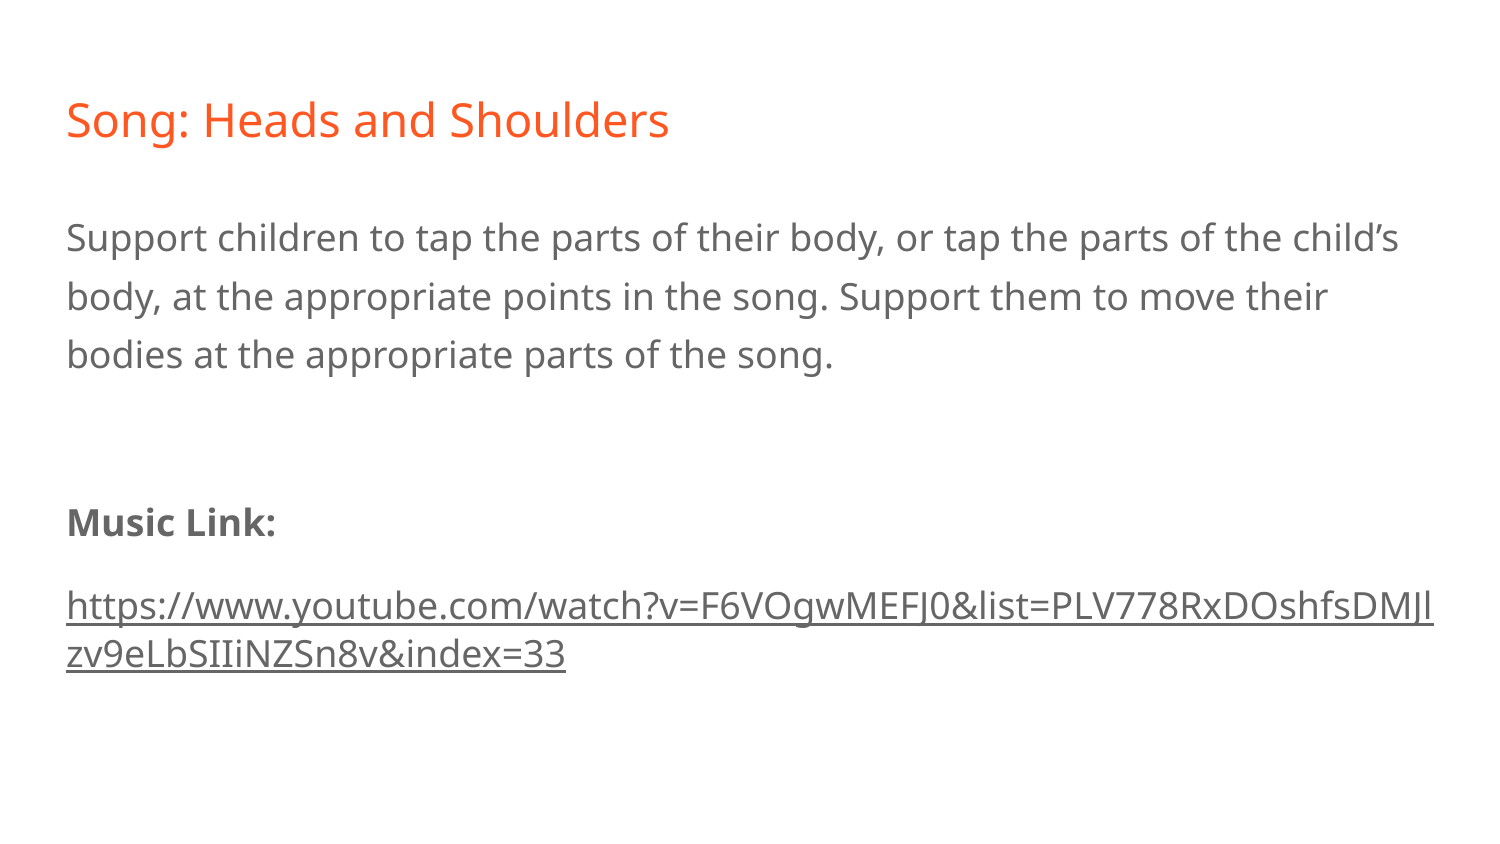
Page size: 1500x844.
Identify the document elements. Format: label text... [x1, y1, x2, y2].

list Support children to tap the parts of their body, or tap the parts of the child’s body, at the appropriate points in the song. Support them to move their bodies at the appropriate parts of the song. Music Link: https://www.youtube.com/watch?v=F6VOgwMEFJ0&list=PLV778RxDOshfsDMJlzv9eLbSIIiNZSn8v&index=33 [51, 189, 1449, 750]
title Song: Heads and Shoulders [51, 72, 1449, 167]
